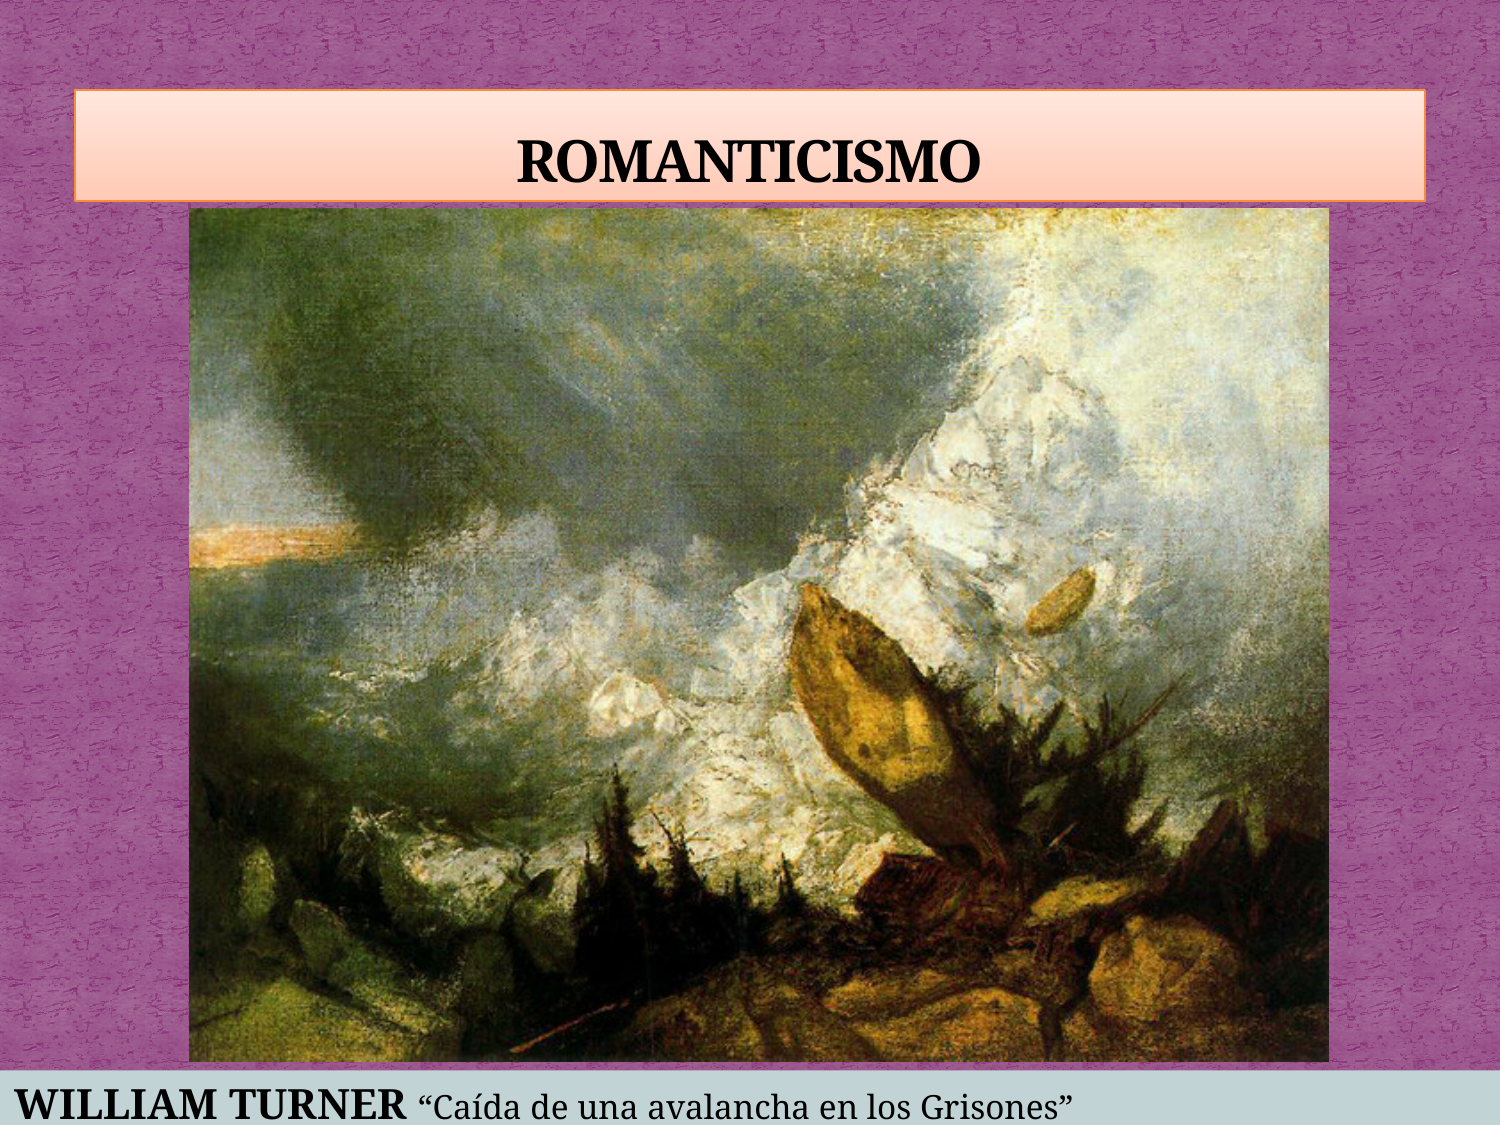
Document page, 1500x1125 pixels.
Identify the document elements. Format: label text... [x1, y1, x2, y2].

text_box William TURNER “Caída de una avalancha en los Grisones” [0, 1070, 1500, 1125]
title ROMANTICISMO [74, 89, 1426, 202]
picture [189, 208, 1330, 1062]
